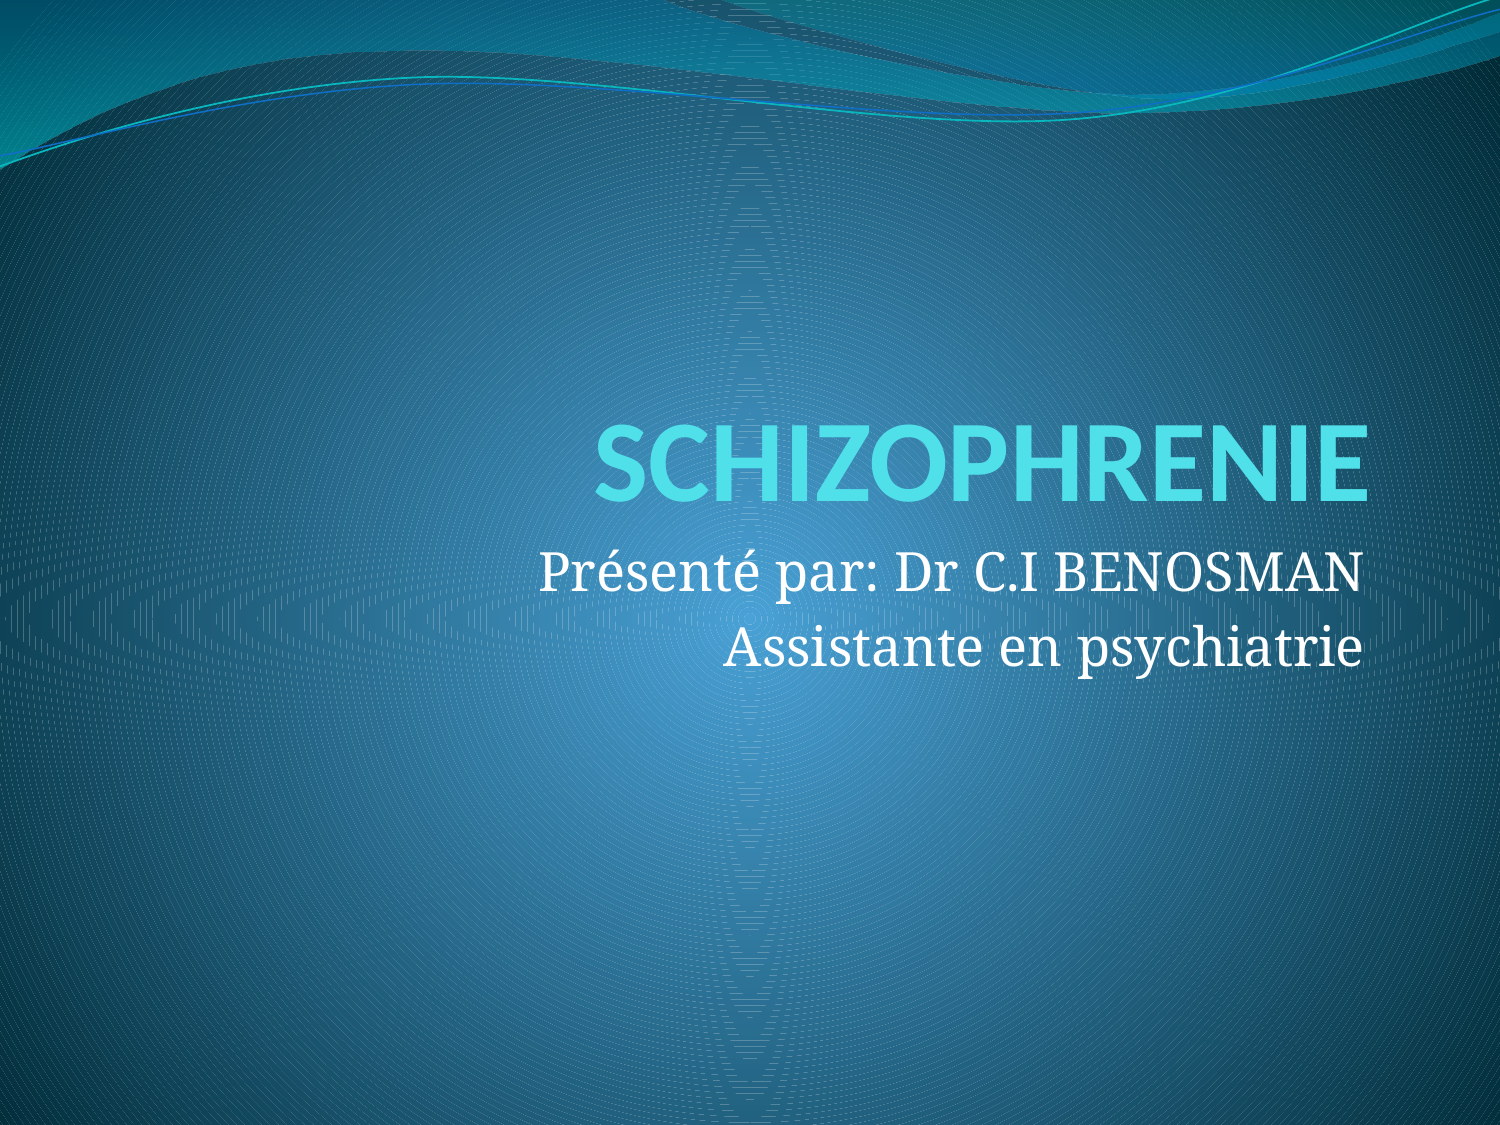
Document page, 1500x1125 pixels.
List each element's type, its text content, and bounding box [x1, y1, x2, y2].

subtitle Présenté par: Dr C.I BENOSMAN Assistante en psychiatrie [87, 529, 1376, 818]
title SCHIZOPHRENIE [87, 224, 1376, 525]
